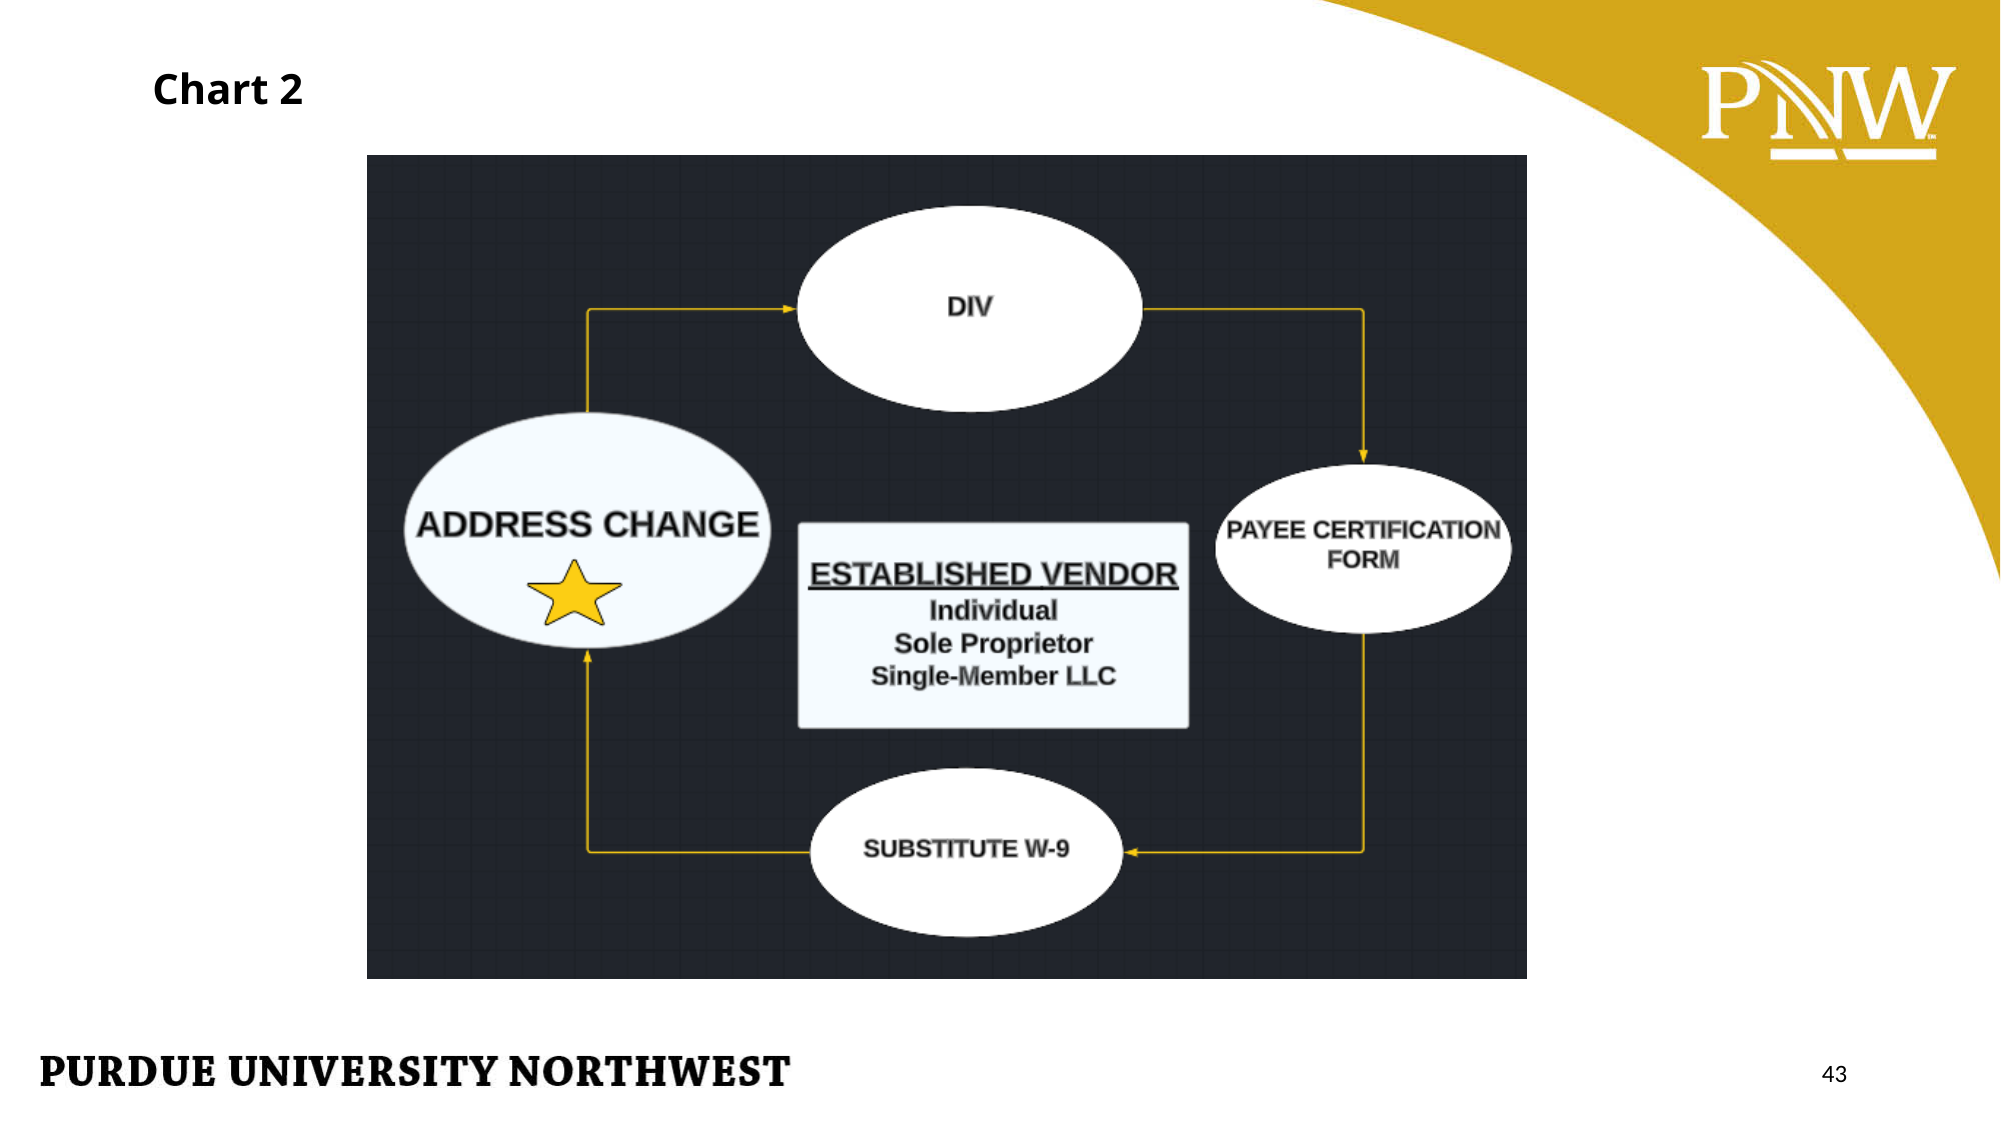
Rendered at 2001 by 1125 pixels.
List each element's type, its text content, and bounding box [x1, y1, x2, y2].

picture [0, 0, 2001, 1125]
slide_number 43 [1412, 1042, 1863, 1103]
title Chart 2 [137, 43, 1863, 139]
